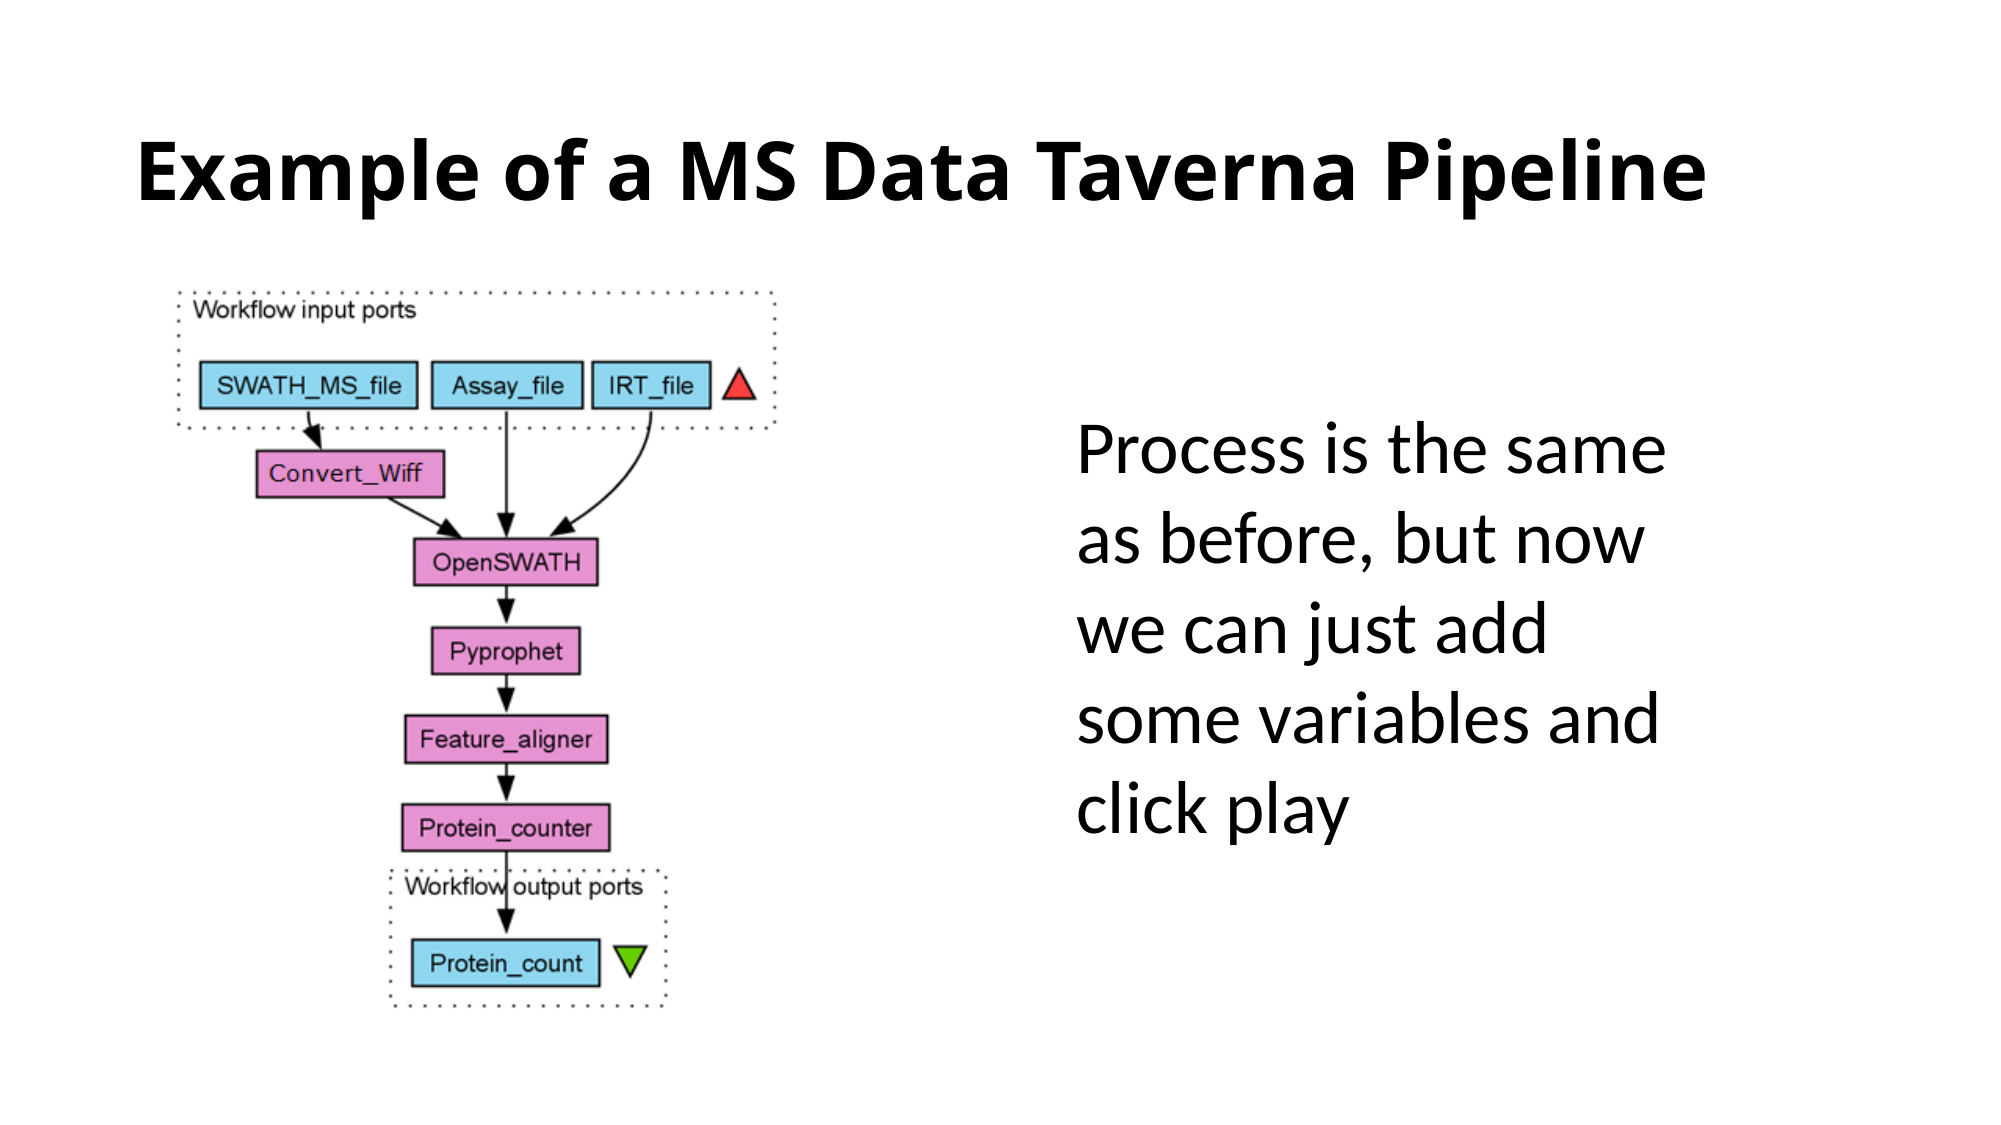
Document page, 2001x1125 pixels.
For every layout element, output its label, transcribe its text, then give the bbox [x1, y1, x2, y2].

picture [156, 280, 798, 1028]
text_box Process is the same as before, but now we can just add some variables and click play [1061, 391, 1694, 856]
title Example of a MS Data Taverna Pipeline [119, 80, 1761, 269]
